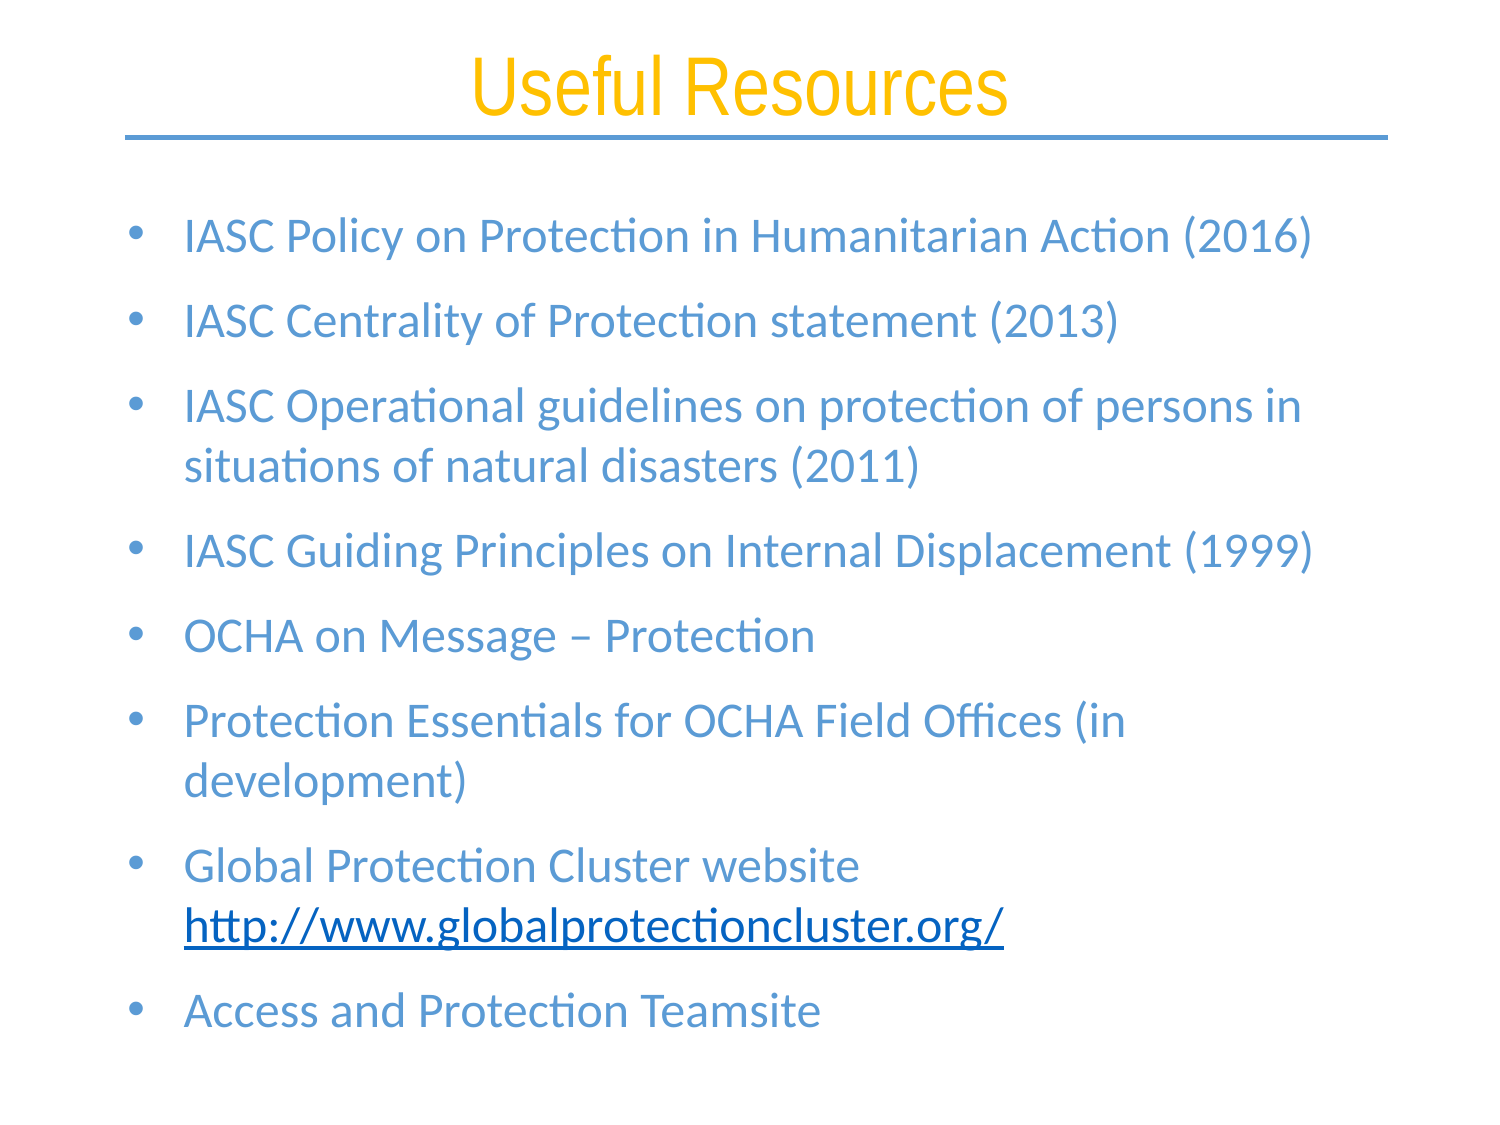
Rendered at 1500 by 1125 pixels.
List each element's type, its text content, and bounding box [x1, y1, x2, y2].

text_box Useful Resources [112, 24, 1388, 140]
text_box IASC Policy on Protection in Humanitarian Action (2016) IASC Centrality of Protection statement (2013) IASC Operational guidelines on protection of persons in situations of natural disasters (2011) IASC Guiding Principles on Internal Displacement (1999) OCHA on Message – Protection Protection Essentials for OCHA Field Offices (in development) Global Protection Cluster website http://www.globalprotectioncluster.org/ Access and Protection Teamsite [112, 195, 1388, 1125]
